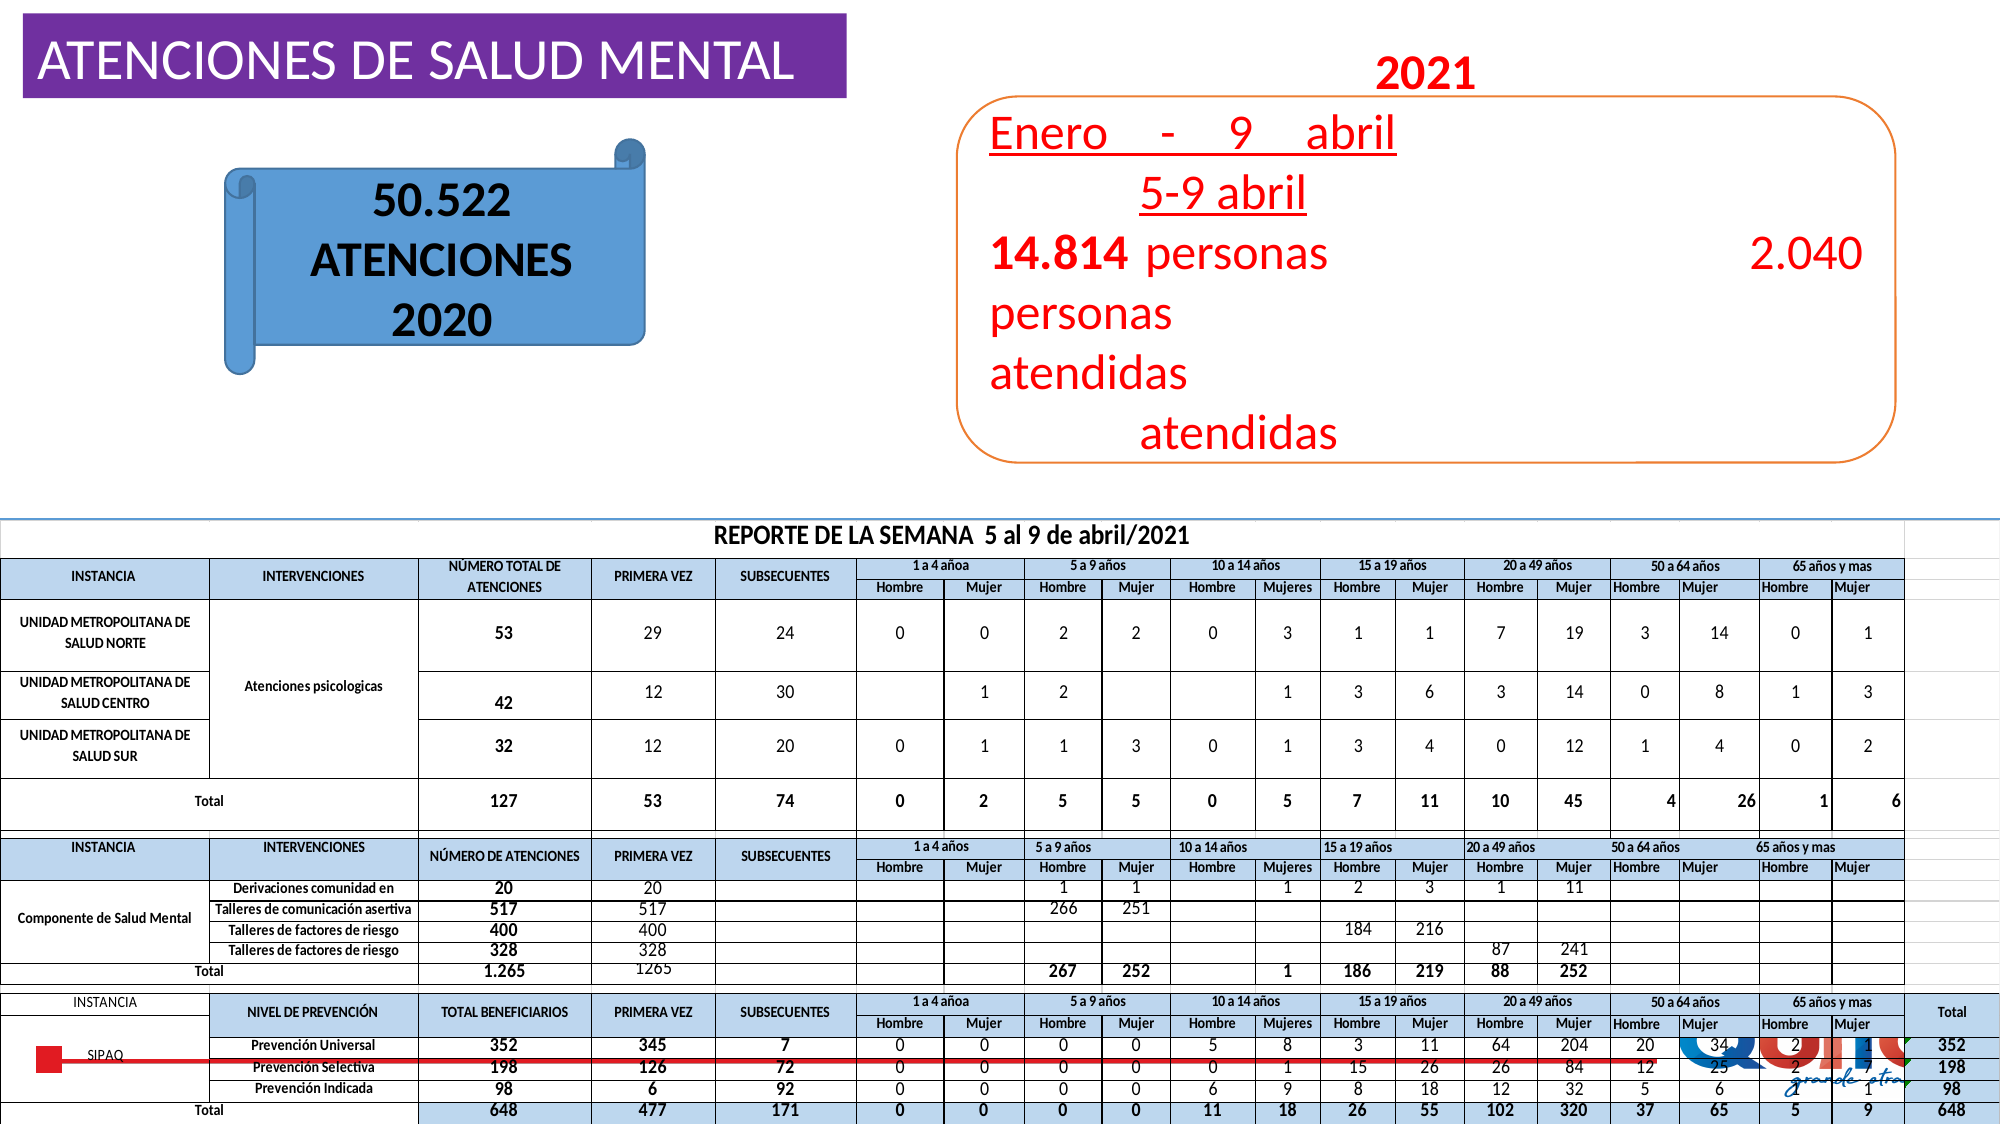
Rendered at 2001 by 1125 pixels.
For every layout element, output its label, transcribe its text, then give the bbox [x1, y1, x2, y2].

picture [0, 520, 2000, 1125]
text_box ATENCIONES DE SALUD MENTAL [22, 13, 847, 99]
text_box 2021 Enero - 9 abril 5-9 abril 14.814 personas 2.040 personas atendidas atendidas [955, 95, 1897, 464]
text_box 50.522 ATENCIONES 2020 [224, 138, 646, 376]
